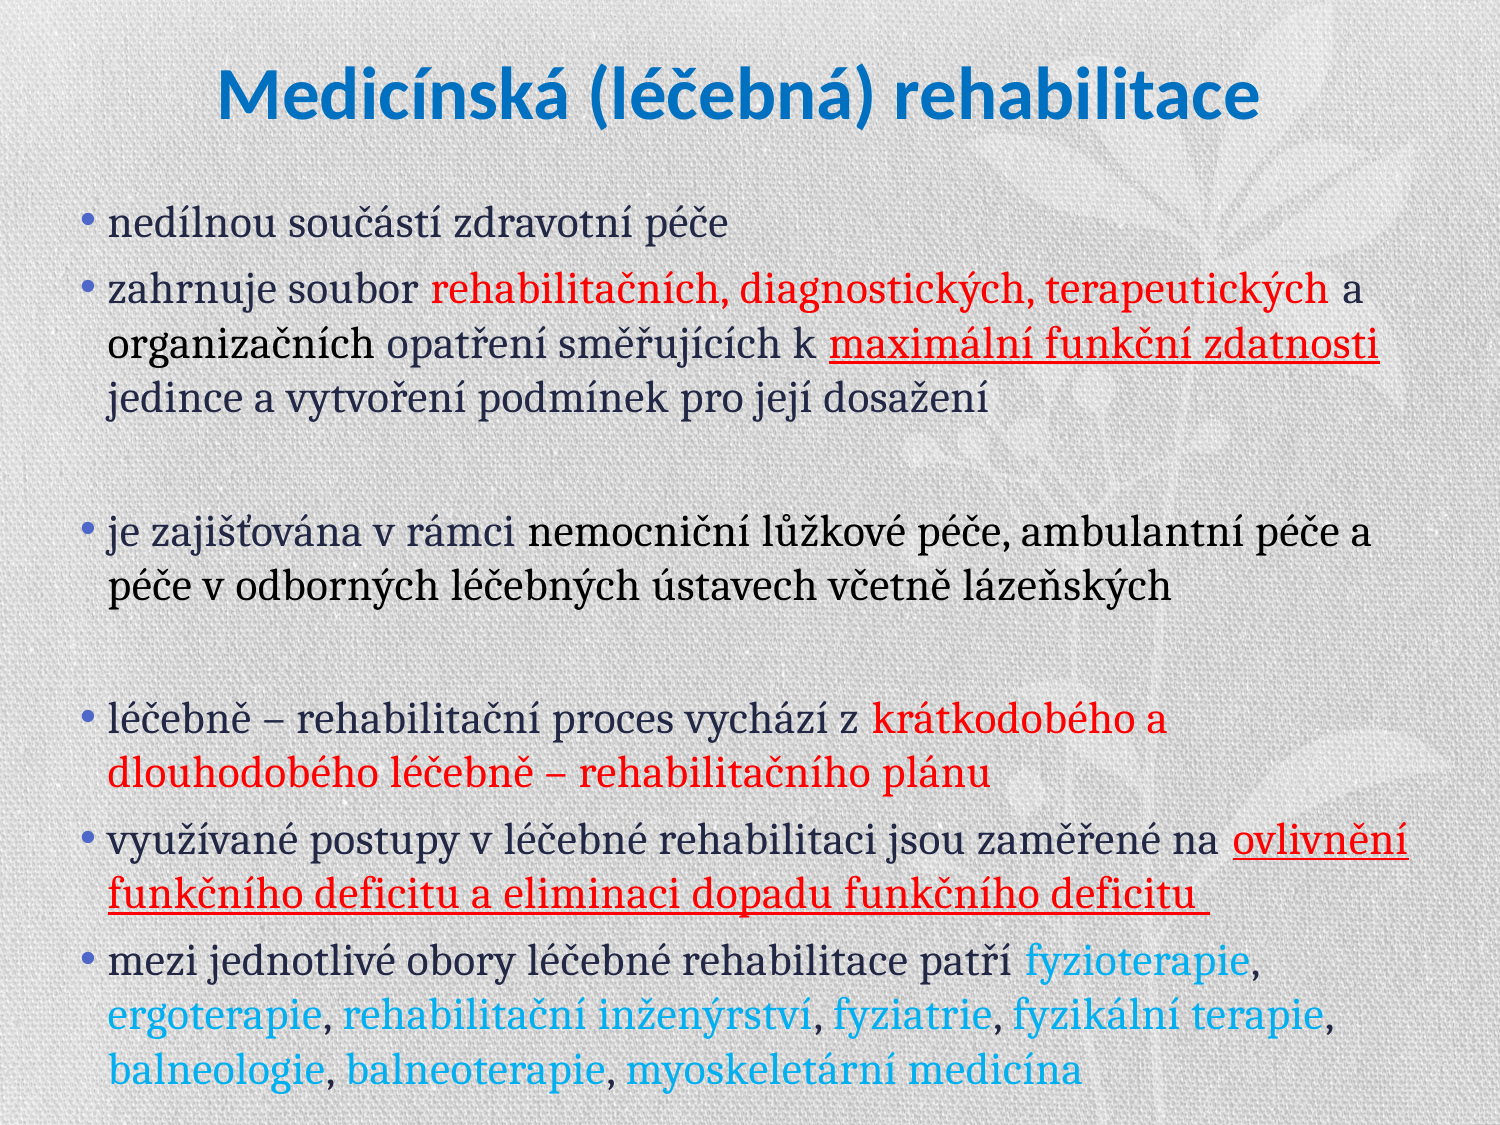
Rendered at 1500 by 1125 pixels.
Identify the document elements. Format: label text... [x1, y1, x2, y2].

list nedílnou součástí zdravotní péče zahrnuje soubor rehabilitačních, diagnostických, terapeutických a organizačních opatření směřujících k maximální funkční zdatnosti jedince a vytvoření podmínek pro její dosažení je zajišťována v rámci nemocniční lůžkové péče, ambulantní péče a péče v odborných léčebných ústavech včetně lázeňských léčebně – rehabilitační proces vychází z krátkodobého a dlouhodobého léčebně – rehabilitačního plánu využívané postupy v léčebné rehabilitaci jsou zaměřené na ovlivnění funkčního deficitu a eliminaci dopadu funkčního deficitu mezi jednotlivé obory léčebné rehabilitace patří fyzioterapie, ergoterapie, rehabilitační inženýrství, fyziatrie, fyzikální terapie, balneologie, balneoterapie, myoskeletární medicína [64, 184, 1447, 1106]
title Medicínská (léčebná) rehabilitace [64, 0, 1415, 142]
